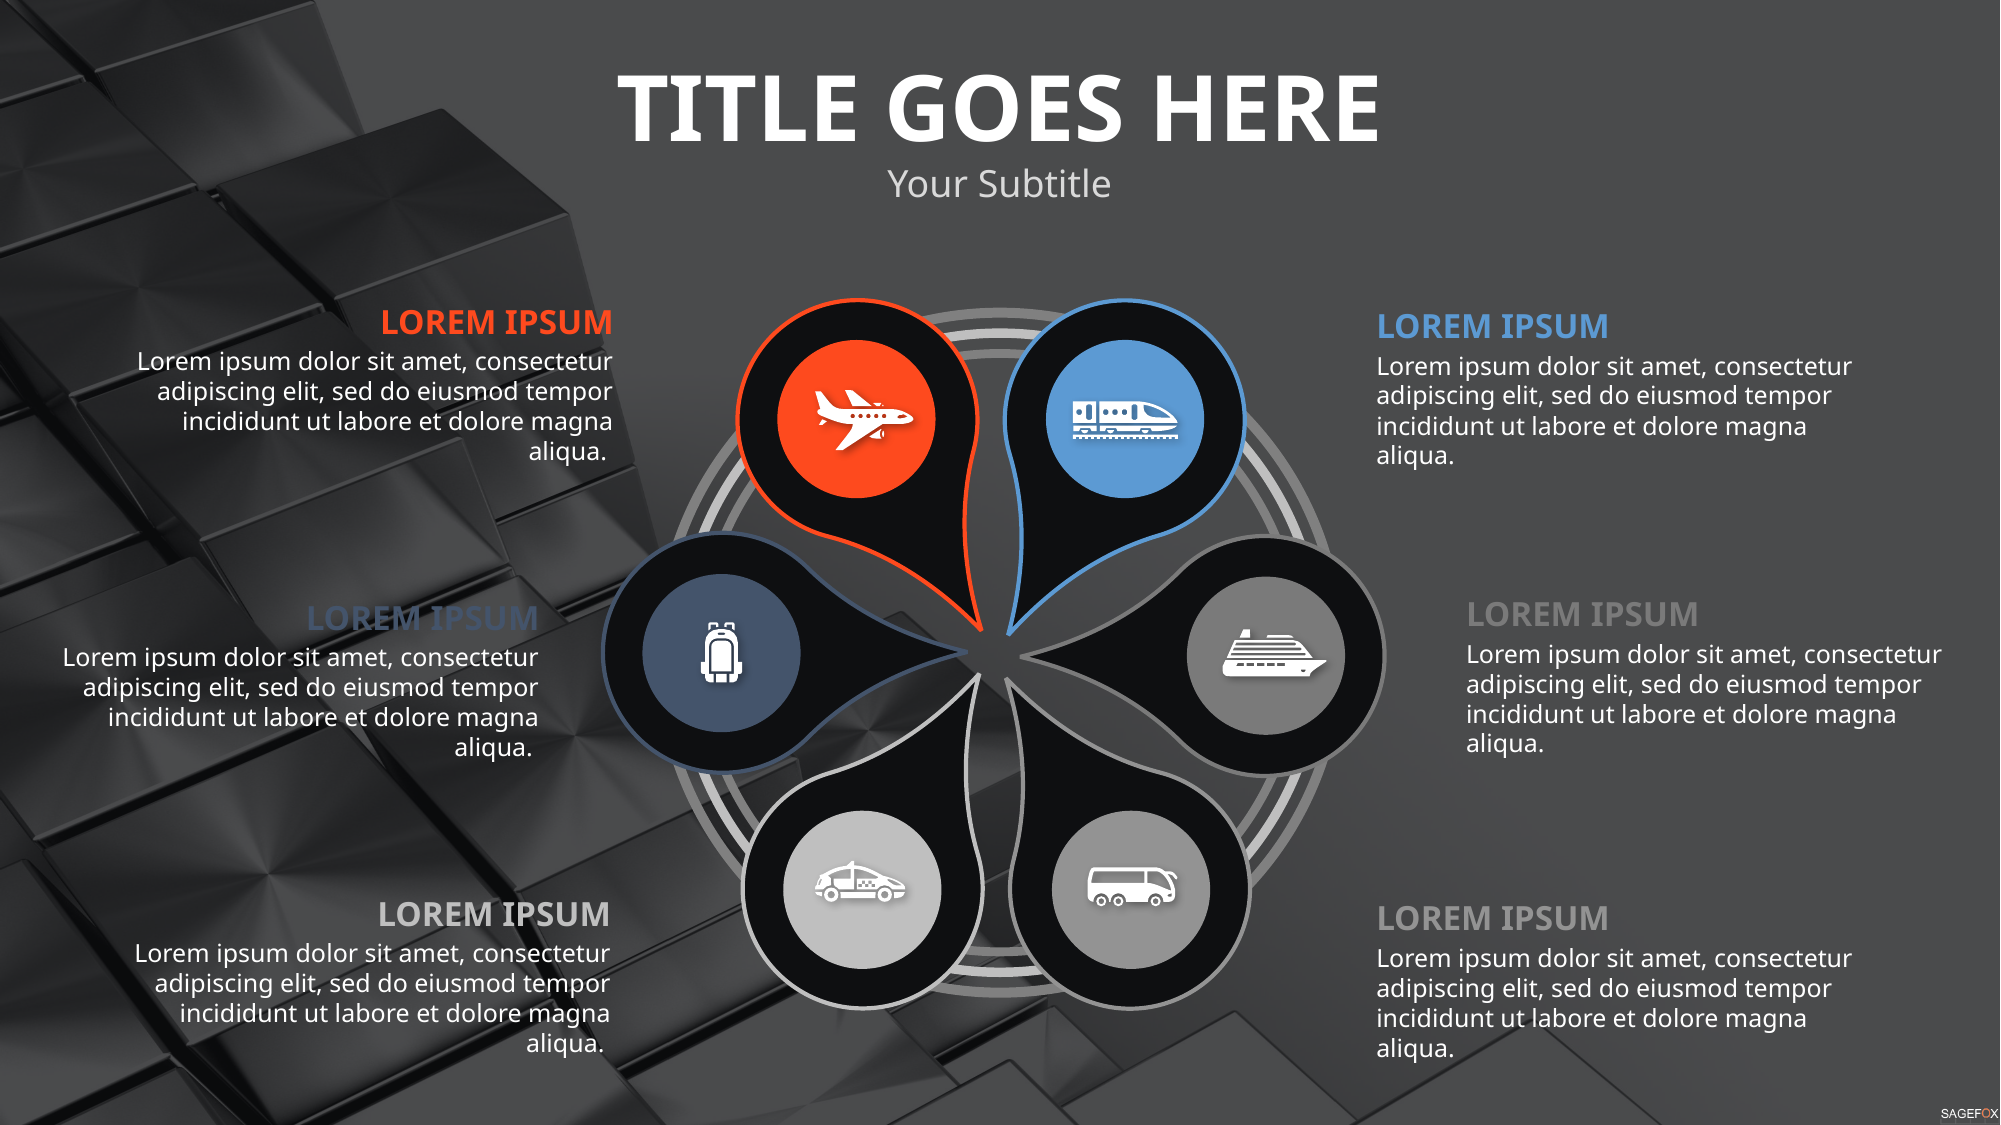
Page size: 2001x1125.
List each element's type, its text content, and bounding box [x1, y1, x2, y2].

text_box LOREM IPSUM Lorem ipsum dolor sit amet, consectetur adipiscing elit, sed do eiusmod tempor incididunt ut labore et dolore magna aliqua. [103, 293, 629, 474]
text_box LOREM IPSUM Lorem ipsum dolor sit amet, consectetur adipiscing elit, sed do eiusmod tempor incididunt ut labore et dolore magna aliqua. [1451, 585, 1977, 766]
text_box [1345, 565, 1386, 747]
text_box LOREM IPSUM Lorem ipsum dolor sit amet, consectetur adipiscing elit, sed do eiusmod tempor incididunt ut labore et dolore magna aliqua. [1361, 297, 1887, 478]
picture [1940, 0, 2001, 1125]
text_box [641, 609, 654, 697]
text_box LOREM IPSUM Lorem ipsum dolor sit amet, consectetur adipiscing elit, sed do eiusmod tempor incididunt ut labore et dolore magna aliqua. [29, 589, 555, 770]
text_box [601, 553, 654, 753]
text_box [811, 998, 915, 1010]
text_box LOREM IPSUM Lorem ipsum dolor sit amet, consectetur adipiscing elit, sed do eiusmod tempor incididunt ut labore et dolore magna aliqua. [100, 885, 626, 1065]
text_box TITLE GOES HERE Your Subtitle [548, 42, 1452, 322]
text_box LOREM IPSUM Lorem ipsum dolor sit amet, consectetur adipiscing elit, sed do eiusmod tempor incididunt ut labore et dolore magna aliqua. [1361, 890, 1887, 1070]
text_box [814, 299, 901, 307]
text_box [1082, 299, 1168, 307]
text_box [654, 307, 1345, 998]
text_box [1078, 998, 1182, 1010]
